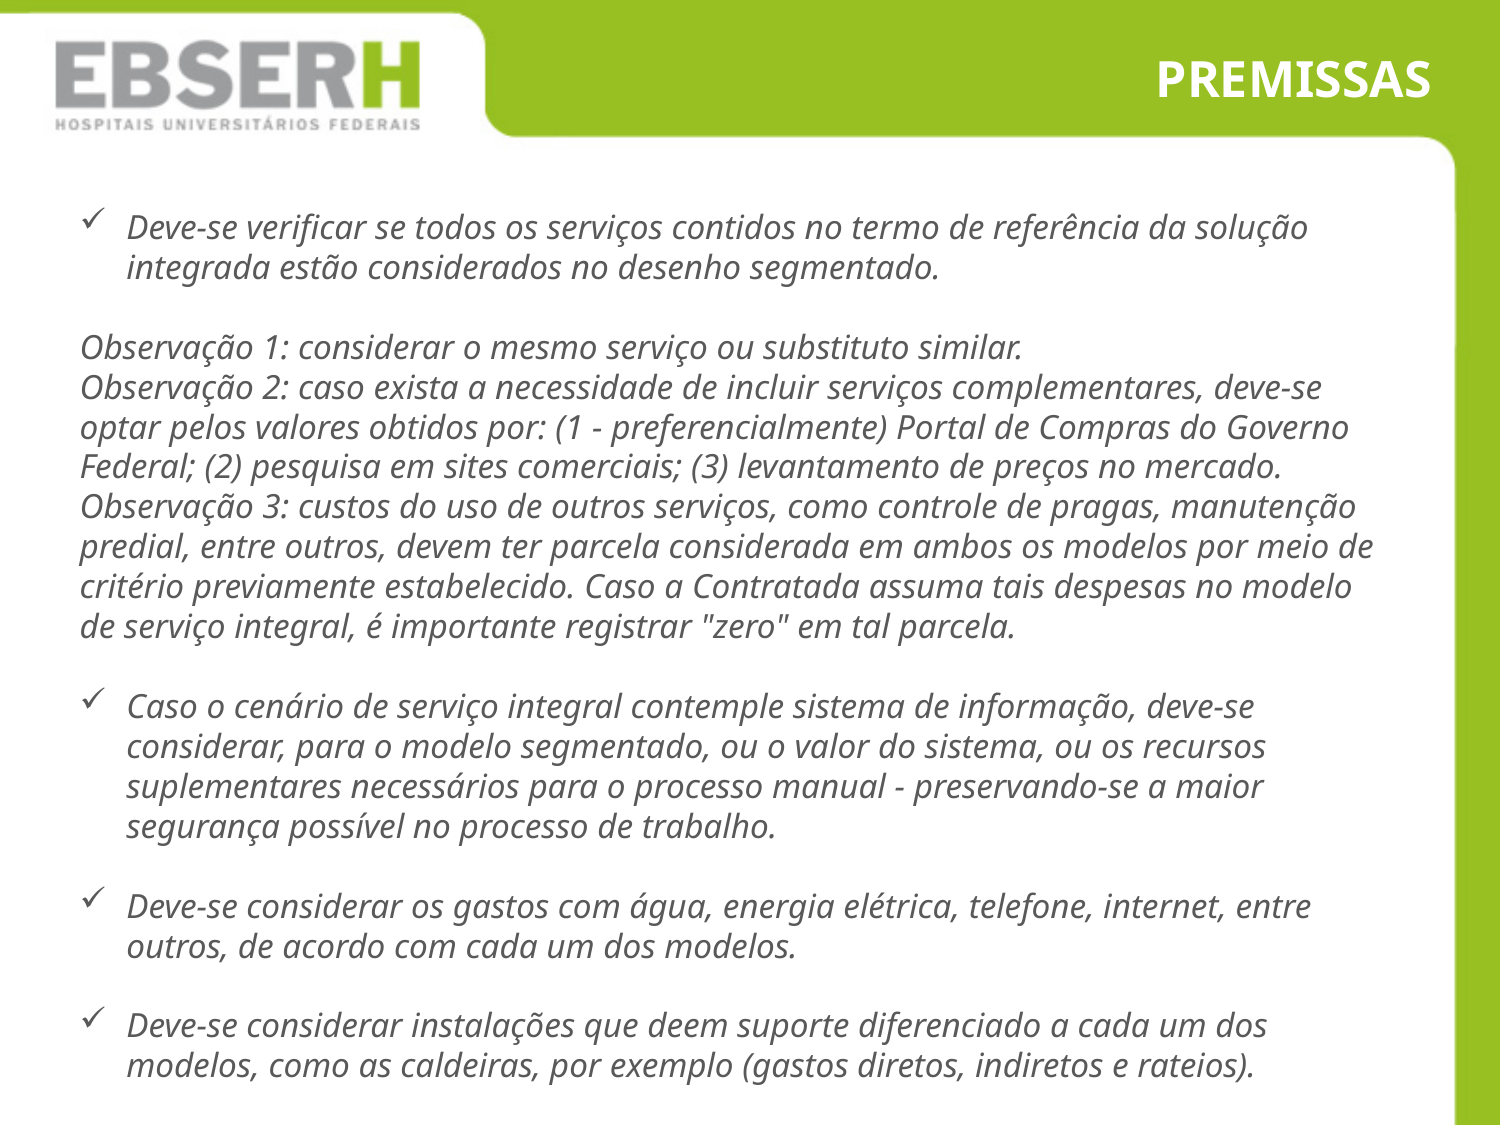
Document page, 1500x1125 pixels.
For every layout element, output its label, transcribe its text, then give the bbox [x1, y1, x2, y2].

text_box Deve-se verificar se todos os serviços contidos no termo de referência da solução integrada estão considerados no desenho segmentado. Observação 1: considerar o mesmo serviço ou substituto similar. Observação 2: caso exista a necessidade de incluir serviços complementares, deve-se optar pelos valores obtidos por: (1 - preferencialmente) Portal de Compras do Governo Federal; (2) pesquisa em sites comerciais; (3) levantamento de preços no mercado. Observação 3: custos do uso de outros serviços, como controle de pragas, manutenção predial, entre outros, devem ter parcela considerada em ambos os modelos por meio de critério previamente estabelecido. Caso a Contratada assuma tais despesas no modelo de serviço integral, é importante registrar "zero" em tal parcela. Caso o cenário de serviço integral contemple sistema de informação, deve-se considerar, para o modelo segmentado, ou o valor do sistema, ou os recursos suplementares necessários para o processo manual - preservando-se a maior segurança possível no processo de trabalho. Deve-se considerar os gastos com água, energia elétrica, telefone, internet, entre outros, de acordo com cada um dos modelos. Deve-se considerar instalações que deem suporte diferenciado a cada um dos modelos, como as caldeiras, por exemplo (gastos diretos, indiretos e rateios). [64, 172, 1412, 1125]
picture [0, 0, 1500, 1125]
text_box PREMISSAS [620, 18, 1447, 138]
